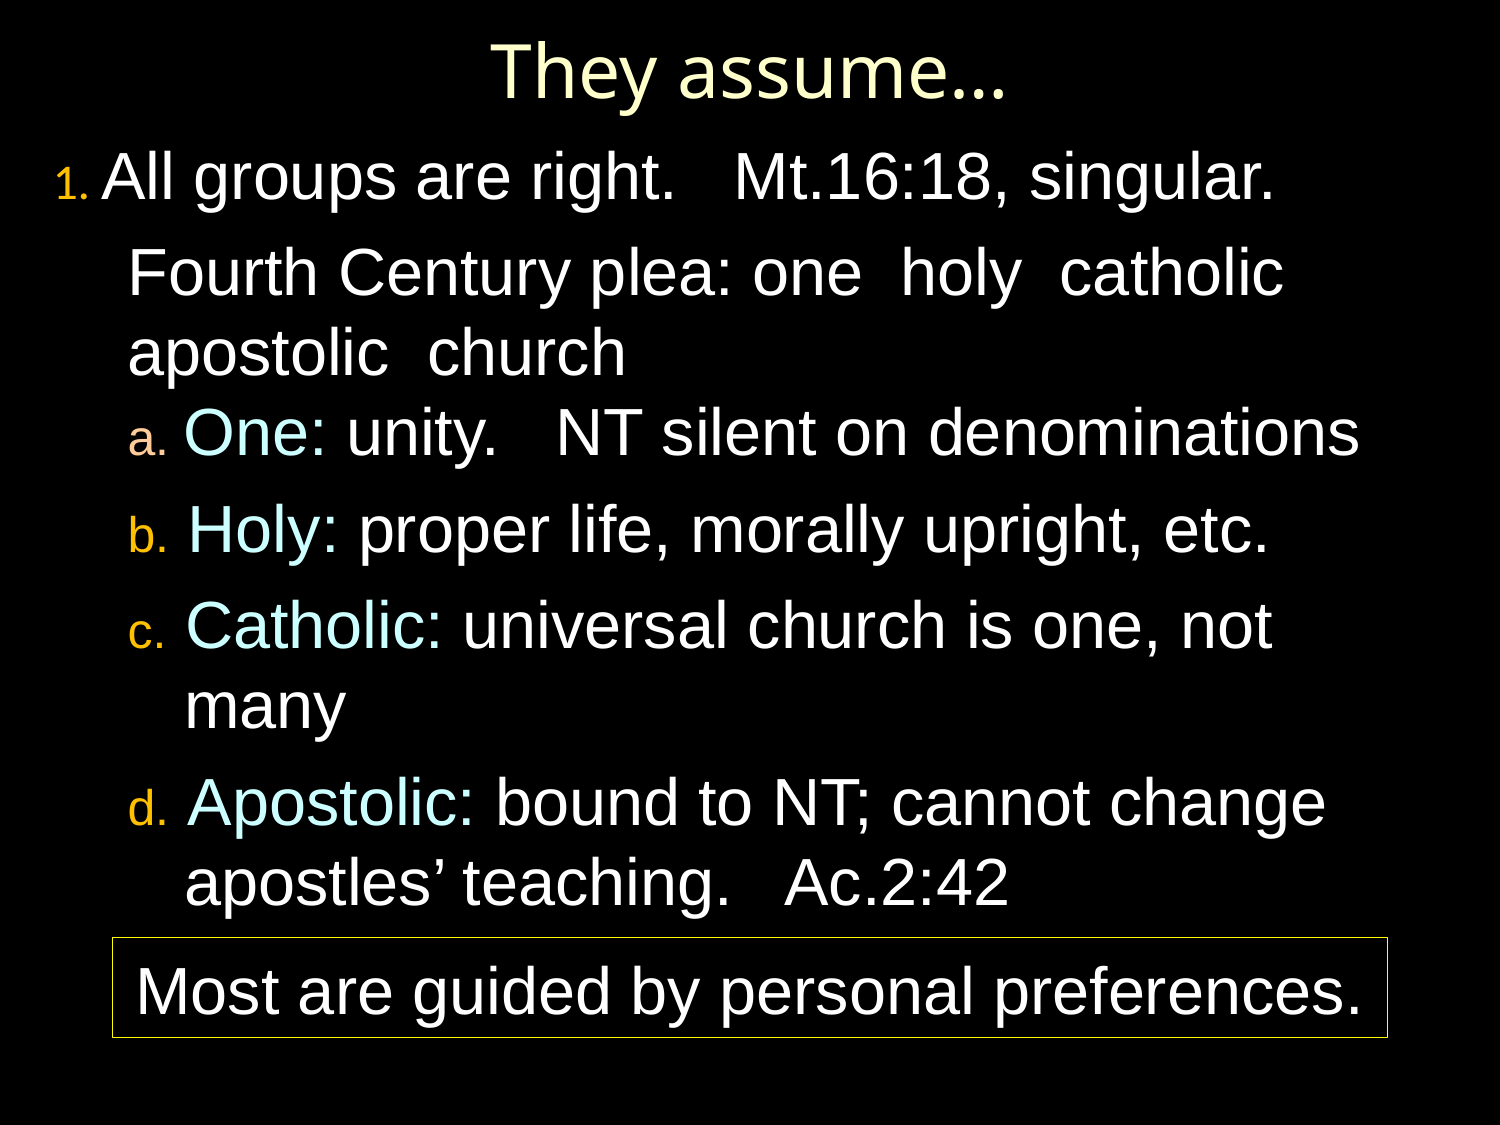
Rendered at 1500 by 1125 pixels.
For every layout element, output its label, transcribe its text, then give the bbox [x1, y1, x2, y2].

list 1. All groups are right. Mt.16:18, singular. Fourth Century plea: one holy catholic apostolic church a. One: unity. NT silent on denominations b. Holy: proper life, morally upright, etc. c. Catholic: universal church is one, not many d. Apostolic: bound to NT; cannot change apostles’ teaching. Ac.2:42 [37, 125, 1464, 1075]
text_box Most are guided by personal preferences. [110, 935, 1389, 1040]
title They assume… [75, 12, 1425, 125]
